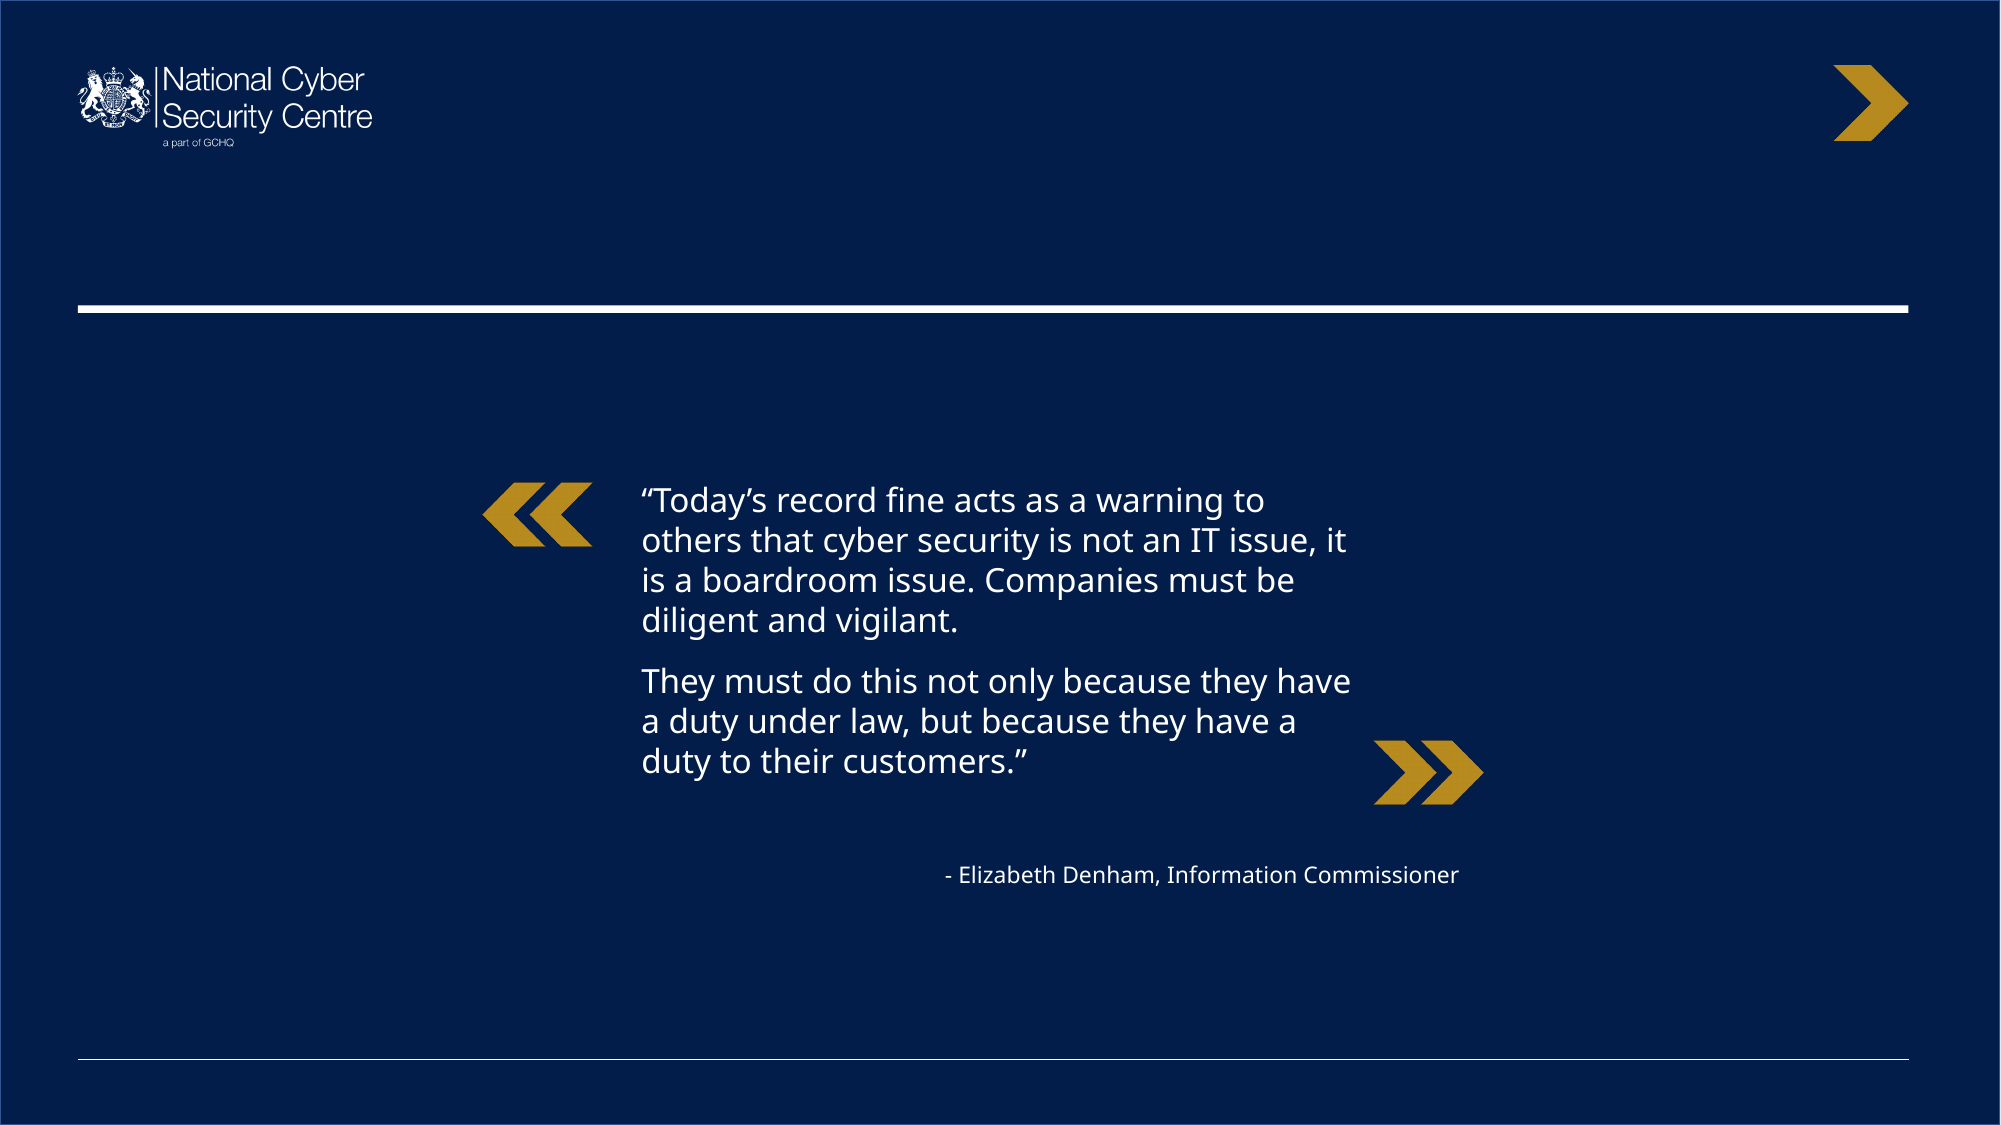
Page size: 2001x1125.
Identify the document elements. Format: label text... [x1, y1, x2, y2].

text_box - Elizabeth Denham, Information Commissioner [930, 853, 1531, 896]
picture [1833, 65, 1909, 141]
picture [0, 0, 539, 269]
picture [482, 482, 593, 547]
picture [1373, 740, 1484, 805]
list “Today’s record fine acts as a warning to others that cyber security is not an IT issue, it is a boardroom issue. Companies must be diligent and vigilant. They must do this not only because they have a duty under law, but because they have a duty to their customers.” [626, 472, 1374, 818]
